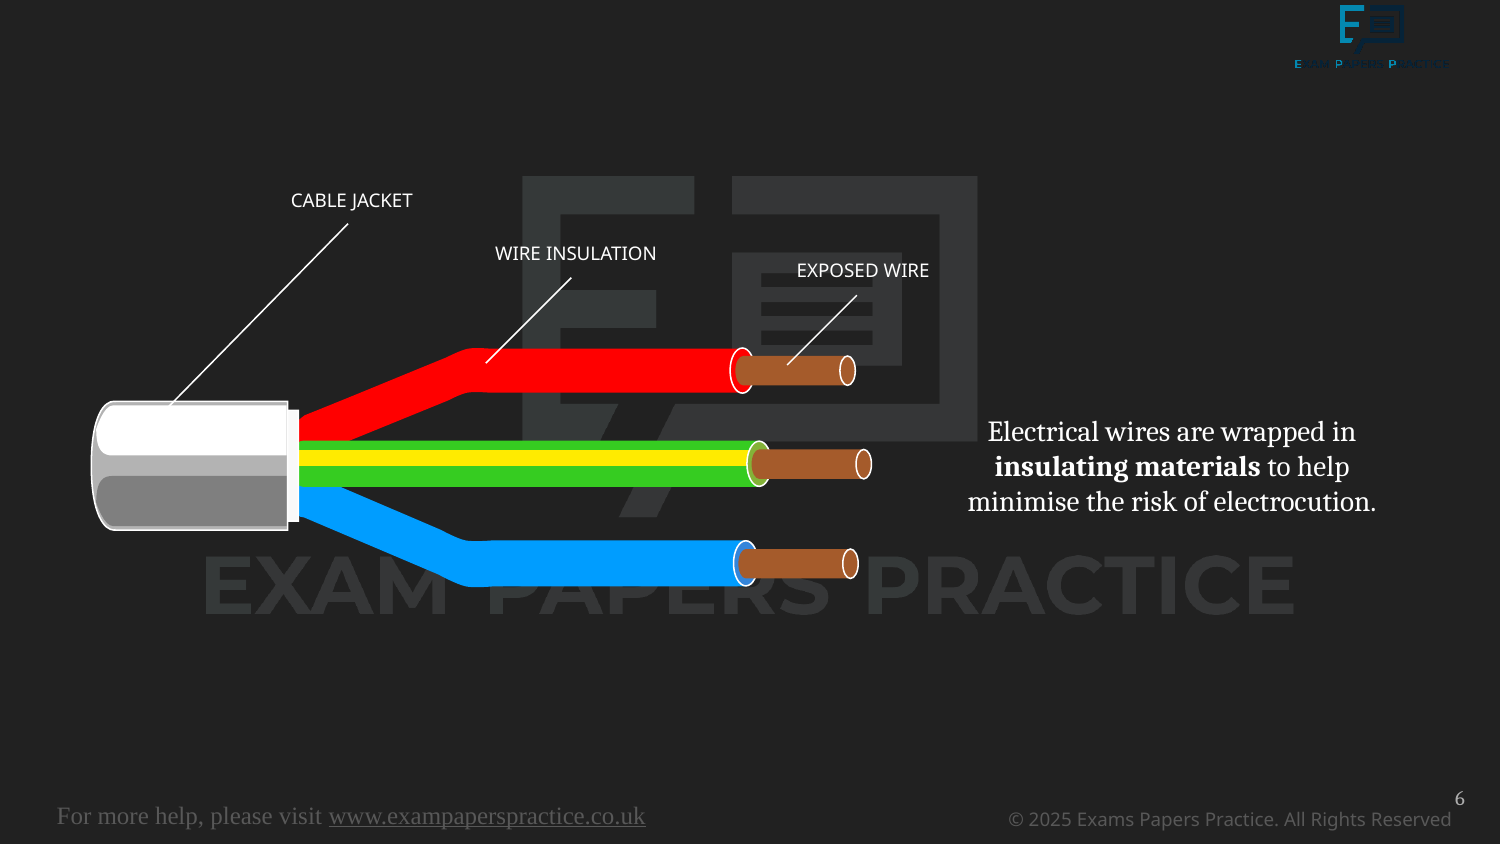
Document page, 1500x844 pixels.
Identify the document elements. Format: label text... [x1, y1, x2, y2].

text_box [91, 177, 969, 588]
slide_number 6 [1389, 764, 1480, 830]
text_box Electrical wires are wrapped in insulating materials to help minimise the risk of electrocution. [974, 397, 1409, 533]
picture [1295, 5, 1449, 68]
